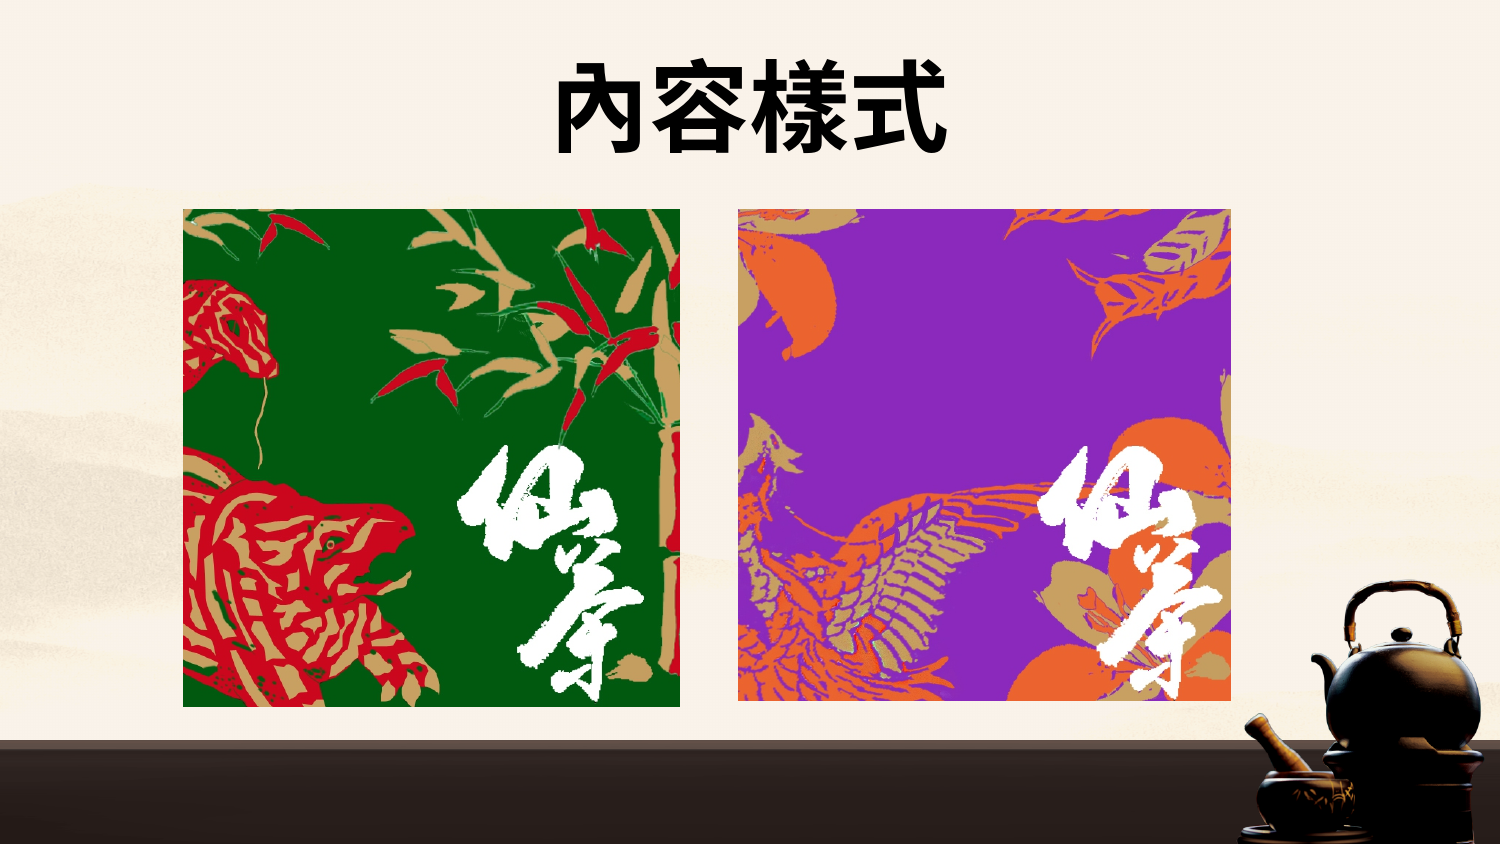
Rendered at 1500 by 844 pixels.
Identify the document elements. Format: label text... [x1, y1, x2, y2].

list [182, 208, 681, 707]
title 內容樣式 [75, 33, 1425, 175]
picture [0, 208, 1500, 844]
